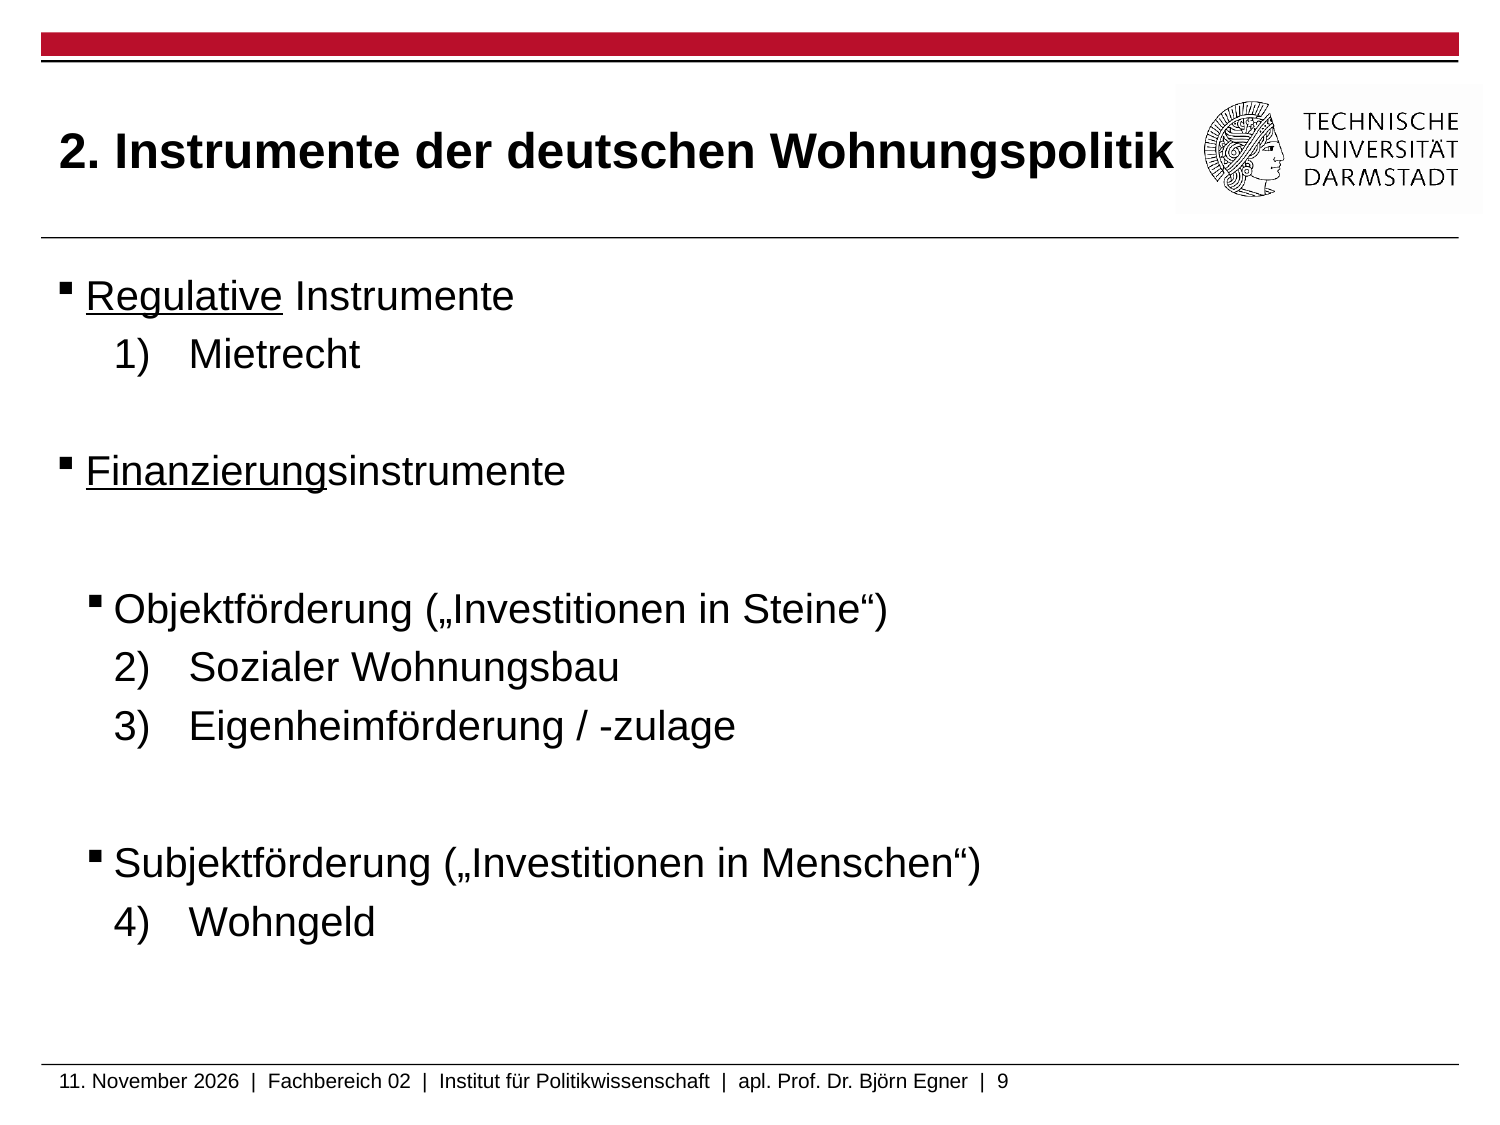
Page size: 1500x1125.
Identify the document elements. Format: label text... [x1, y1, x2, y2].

title 2. Instrumente der deutschen Wohnungspolitik [58, 80, 1187, 218]
footer 6. Februar 2020 | Fachbereich 02 | Institut für Politikwissenschaft | apl. Prof. Dr. Björn Egner | 9 [58, 1067, 1459, 1106]
list Regulative Instrumente Mietrecht Finanzierungsinstrumente Objektförderung („Investitionen in Steine“) Sozialer Wohnungsbau Eigenheimförderung / -zulage Subjektförderung („Investitionen in Menschen“) Wohngeld [41, 261, 1459, 1047]
picture [1187, 84, 1483, 214]
